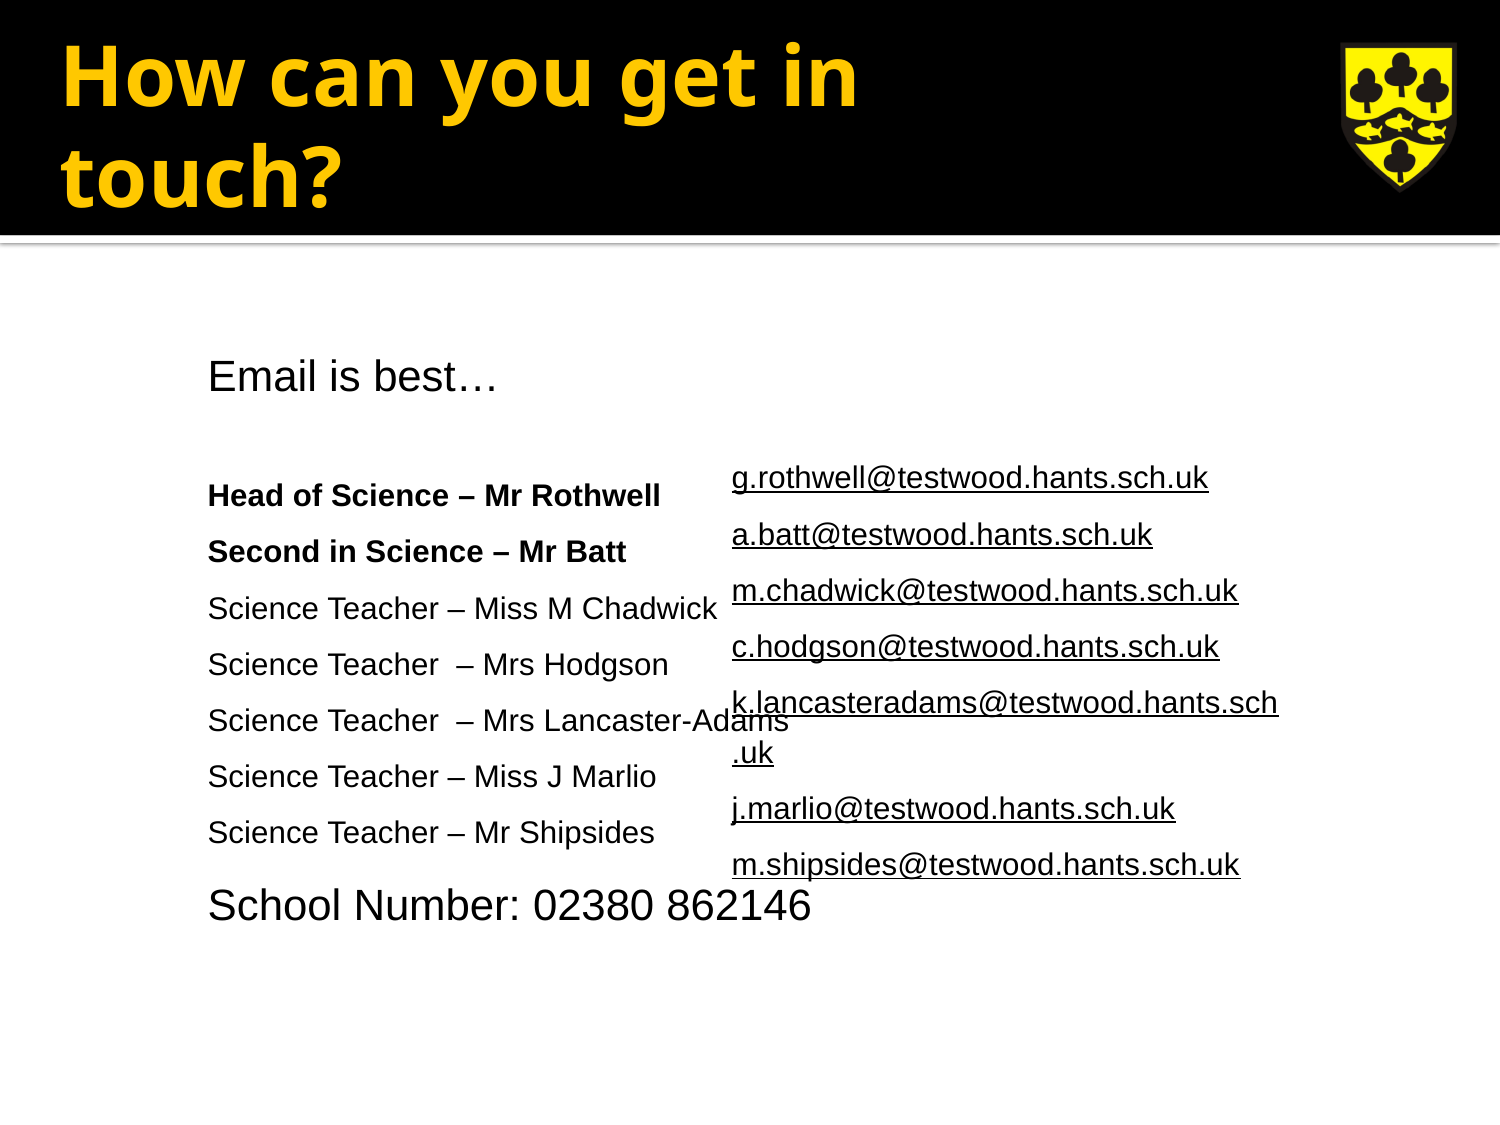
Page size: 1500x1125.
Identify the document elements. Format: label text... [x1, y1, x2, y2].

title How can you get in touch? [44, 52, 1057, 194]
text_box g.rothwell@testwood.hants.sch.uk a.batt@testwood.hants.sch.uk m.chadwick@testwood.hants.sch.uk c.hodgson@testwood.hants.sch.uk k.lancasteradams@testwood.hants.sch.uk j.marlio@testwood.hants.sch.uk m.shipsides@testwood.hants.sch.uk [833, 393, 1302, 921]
text_box Email is best… Head of Science – Mr Rothwell Second in Science – Mr Batt Science Teacher – Miss M Chadwick Science Teacher – Mrs Hodgson Science Teacher – Mrs Lancaster-Adams Science Teacher – Miss J Marlio Science Teacher – Mr Shipsides School Number: 02380 862146 [192, 314, 833, 943]
picture [1333, 41, 1462, 194]
